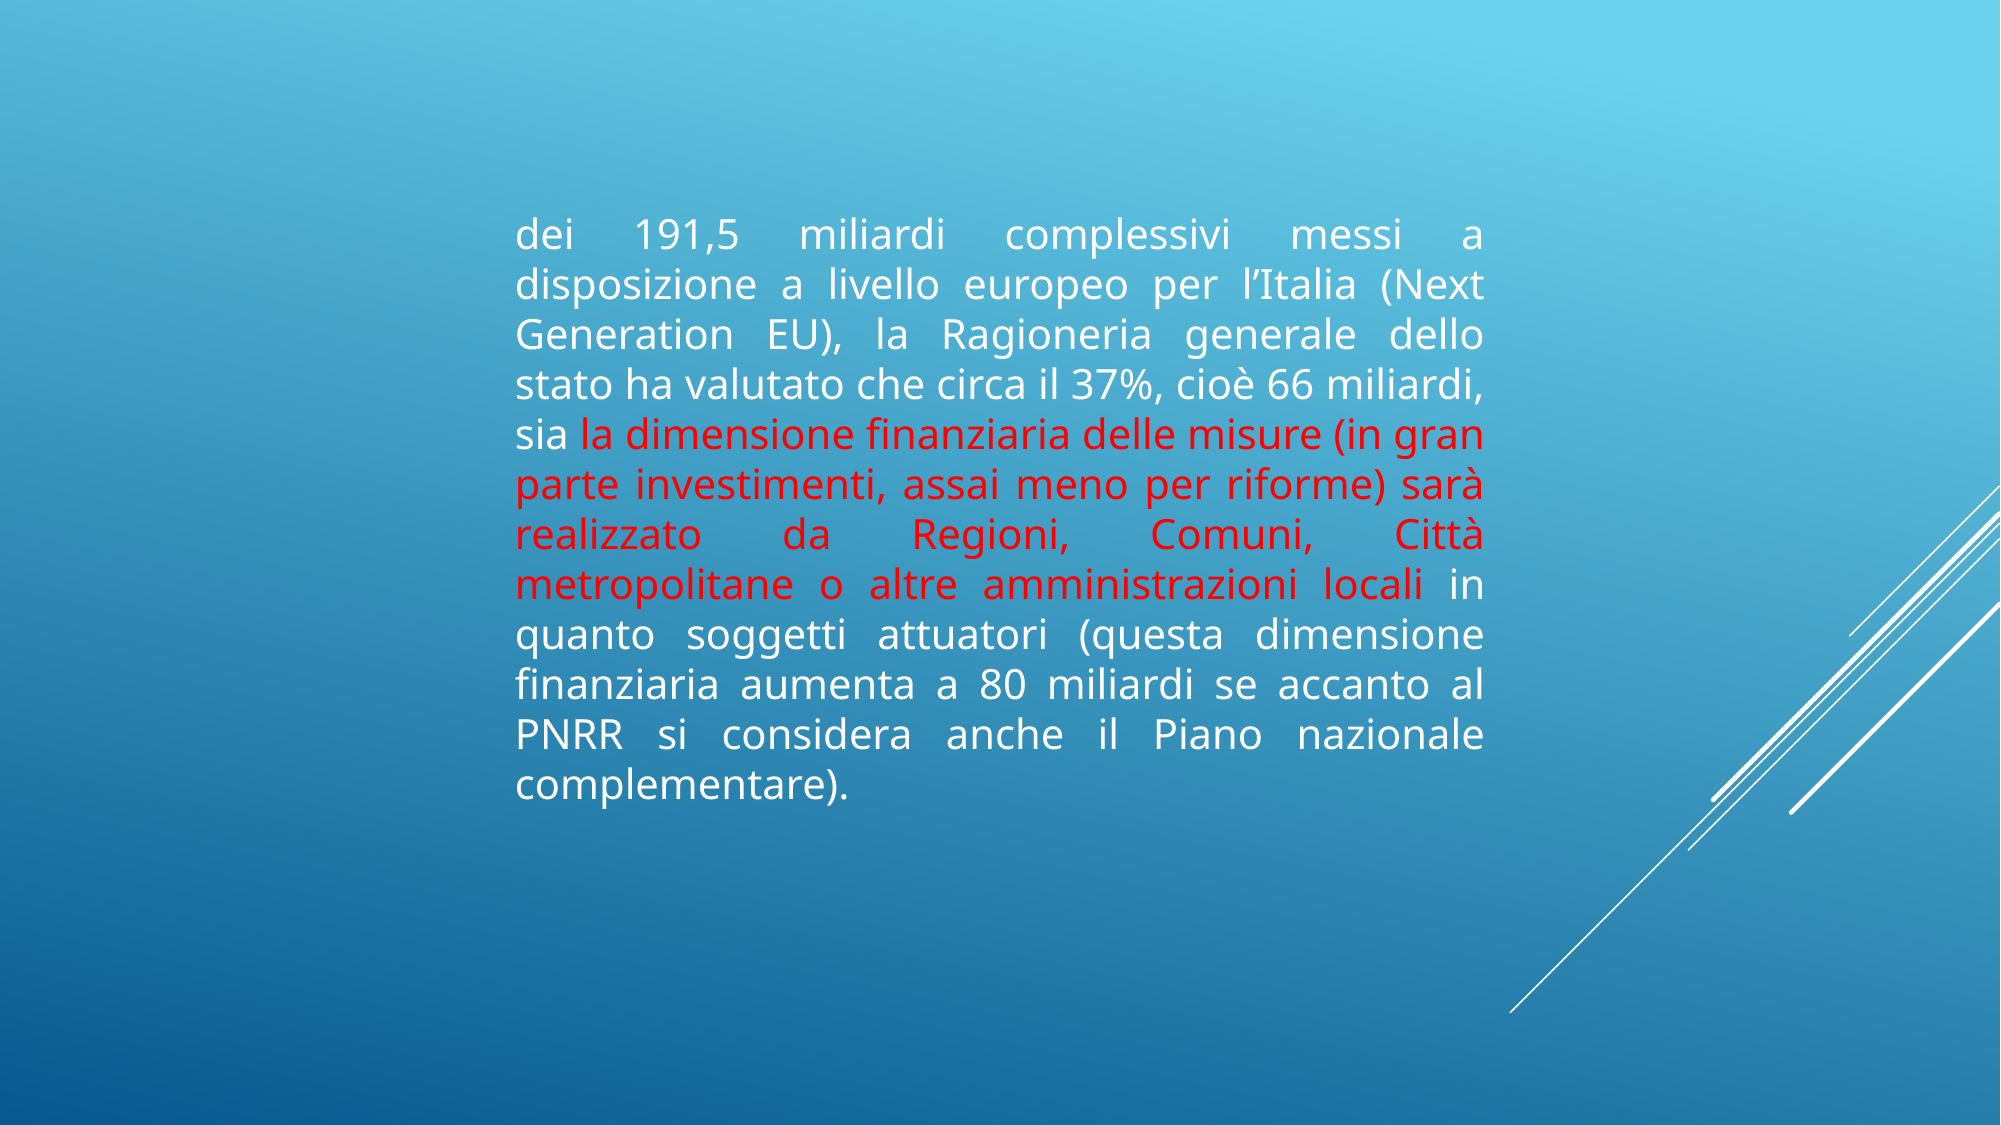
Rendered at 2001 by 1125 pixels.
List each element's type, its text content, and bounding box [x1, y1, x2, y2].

text_box dei 191,5 miliardi complessivi messi a disposizione a livello europeo per l’Italia (Next Generation EU), la Ragioneria generale dello stato ha valutato che circa il 37%, cioè 66 miliardi, sia la dimensione finanziaria delle misure (in gran parte investimenti, assai meno per riforme) sarà realizzato da Regioni, Comuni, Città metropolitane o altre amministrazioni locali in quanto soggetti attuatori (questa dimensione finanziaria aumenta a 80 miliardi se accanto al PNRR si considera anche il Piano nazionale complementare). [500, 200, 1500, 816]
